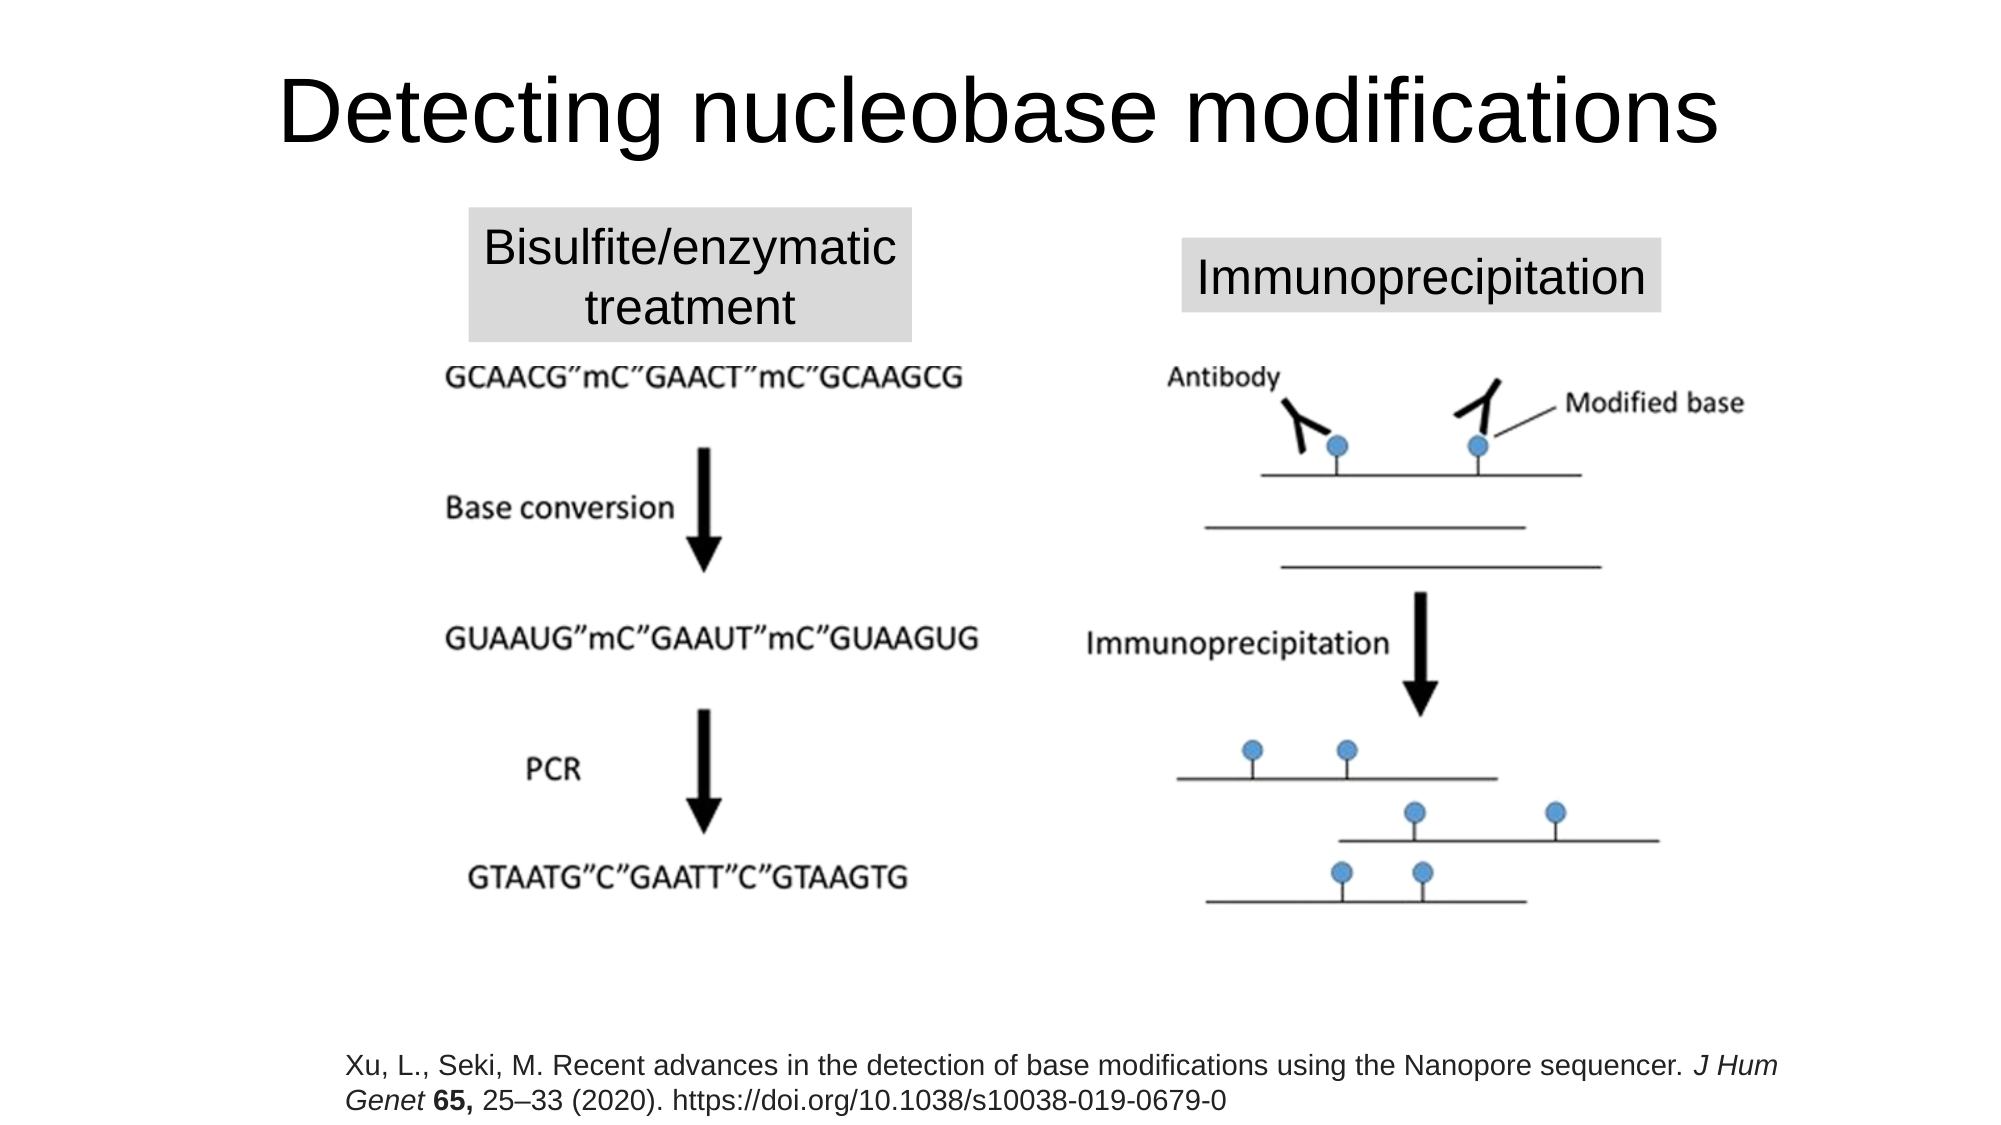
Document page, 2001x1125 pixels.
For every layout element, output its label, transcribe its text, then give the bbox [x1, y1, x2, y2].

text_box Immunoprecipitation [1181, 237, 1662, 313]
title Detecting nucleobase modifications [0, 46, 2000, 180]
text_box Xu, L., Seki, M. Recent advances in the detection of base modifications using the Nanopore sequencer. J Hum Genet 65, 25–33 (2020). https://doi.org/10.1038/s10038-019-0679-0 [330, 1039, 1834, 1124]
text_box Bisulfite/enzymatic treatment [468, 207, 912, 343]
picture [384, 366, 1780, 948]
